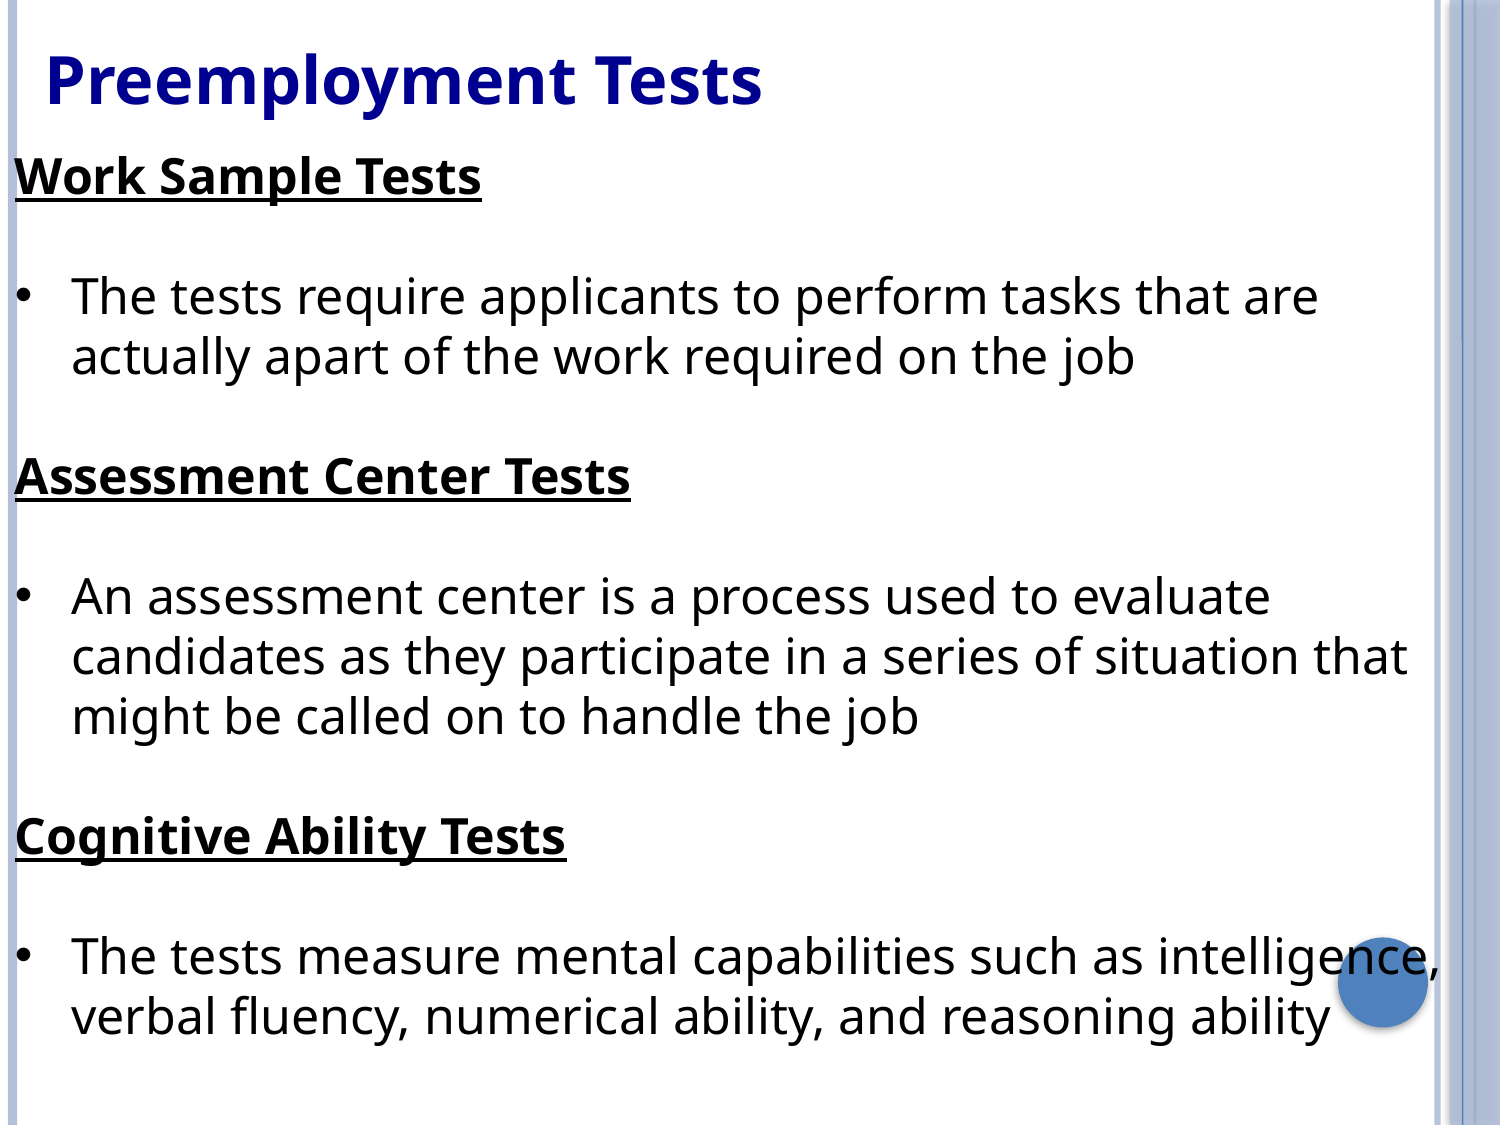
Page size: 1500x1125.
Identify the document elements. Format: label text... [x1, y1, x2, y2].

text_box Preemployment Tests [29, 30, 1500, 126]
text_box Work Sample Tests The tests require applicants to perform tasks that are actually apart of the work required on the job Assessment Center Tests An assessment center is a process used to evaluate candidates as they participate in a series of situation that might be called on to handle the job Cognitive Ability Tests The tests measure mental capabilities such as intelligence, verbal fluency, numerical ability, and reasoning ability [0, 137, 1497, 1125]
